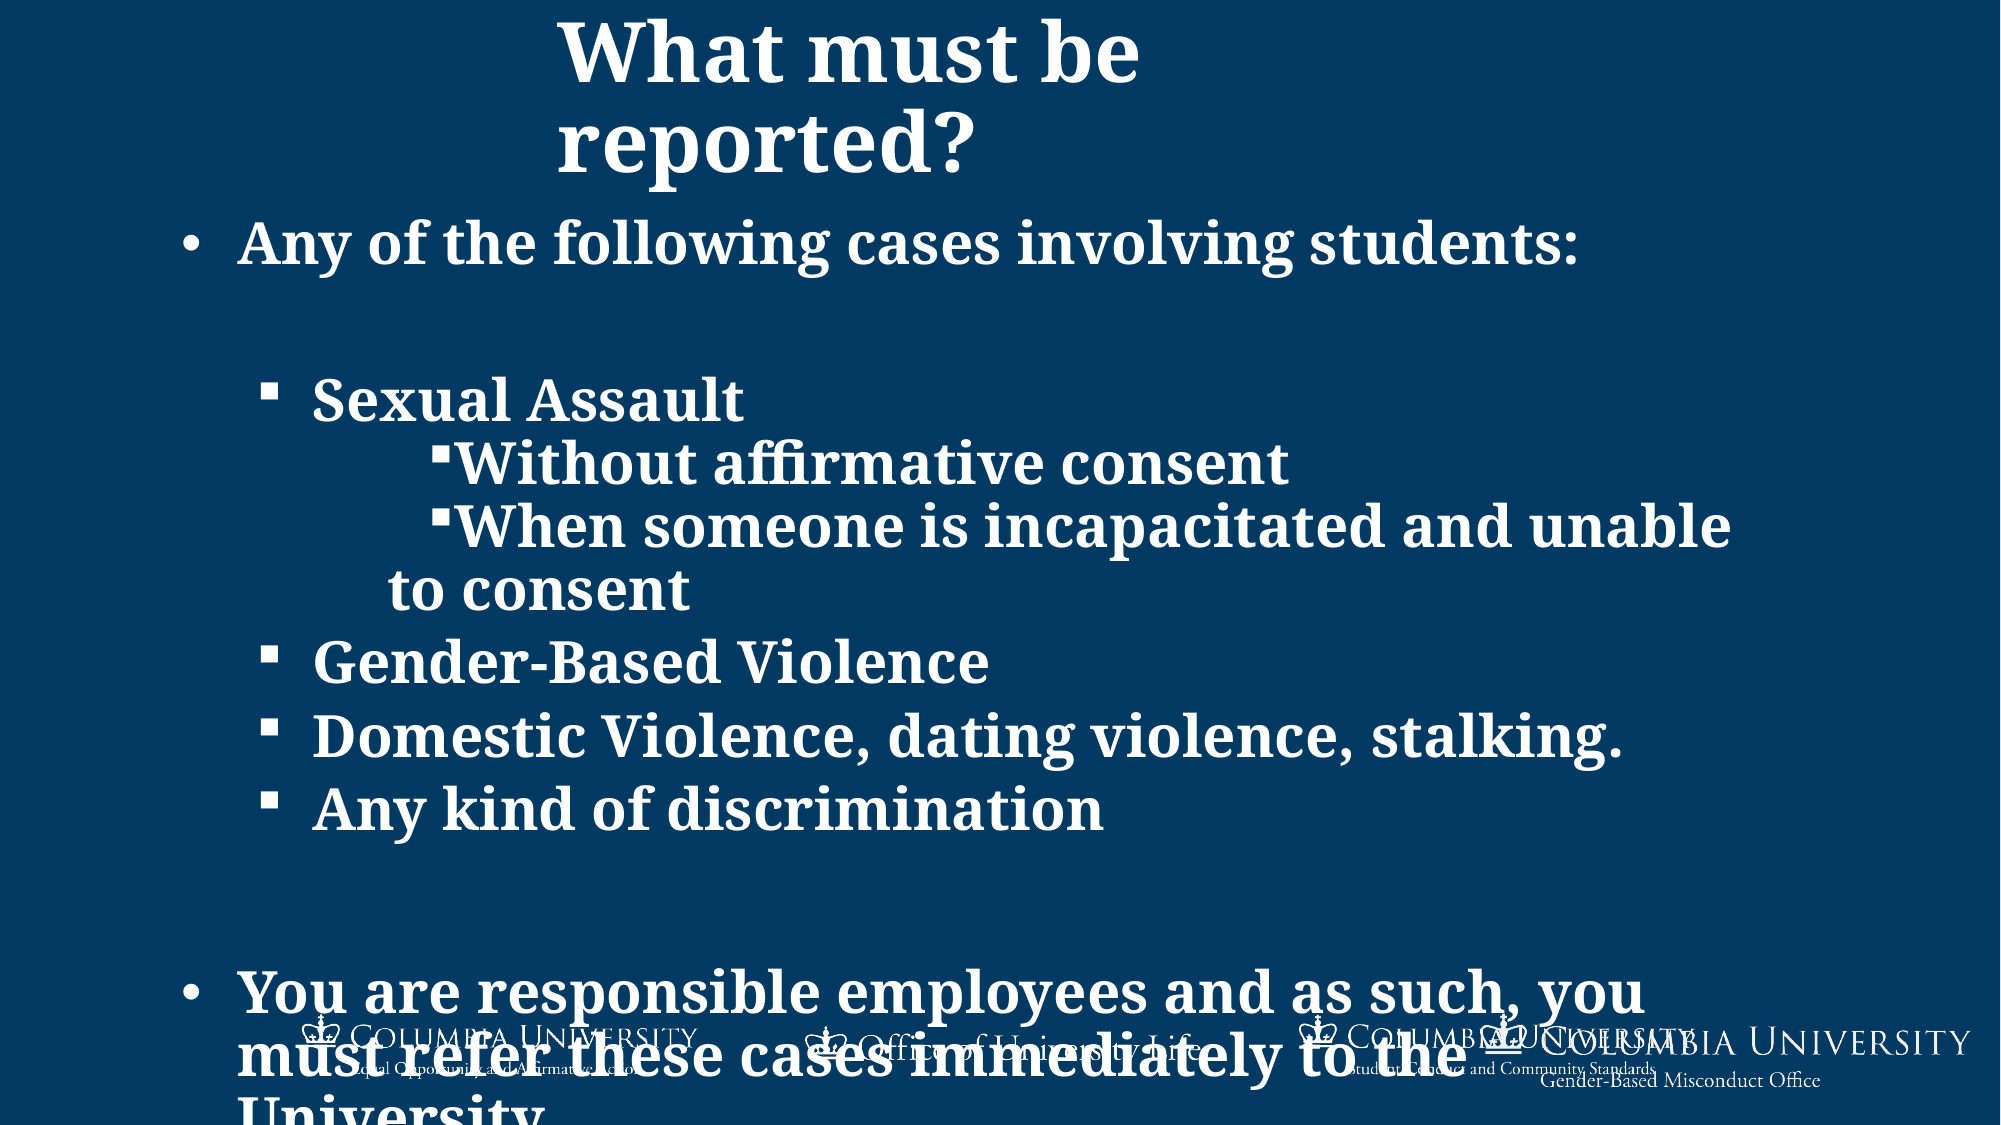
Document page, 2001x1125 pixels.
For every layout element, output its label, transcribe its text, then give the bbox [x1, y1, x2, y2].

title What must be reported? [542, 83, 1458, 118]
picture [300, 1013, 703, 1083]
picture [1297, 1012, 1973, 1098]
list Any of the following cases involving students: Sexual Assault Without affirmative consent When someone is incapacitated and unable to consent Gender-Based Violence Domestic Violence, dating violence, stalking. Any kind of discrimination You are responsible employees and as such, you must refer these cases immediately to the University. [147, 206, 1800, 975]
picture [799, 1023, 1202, 1072]
